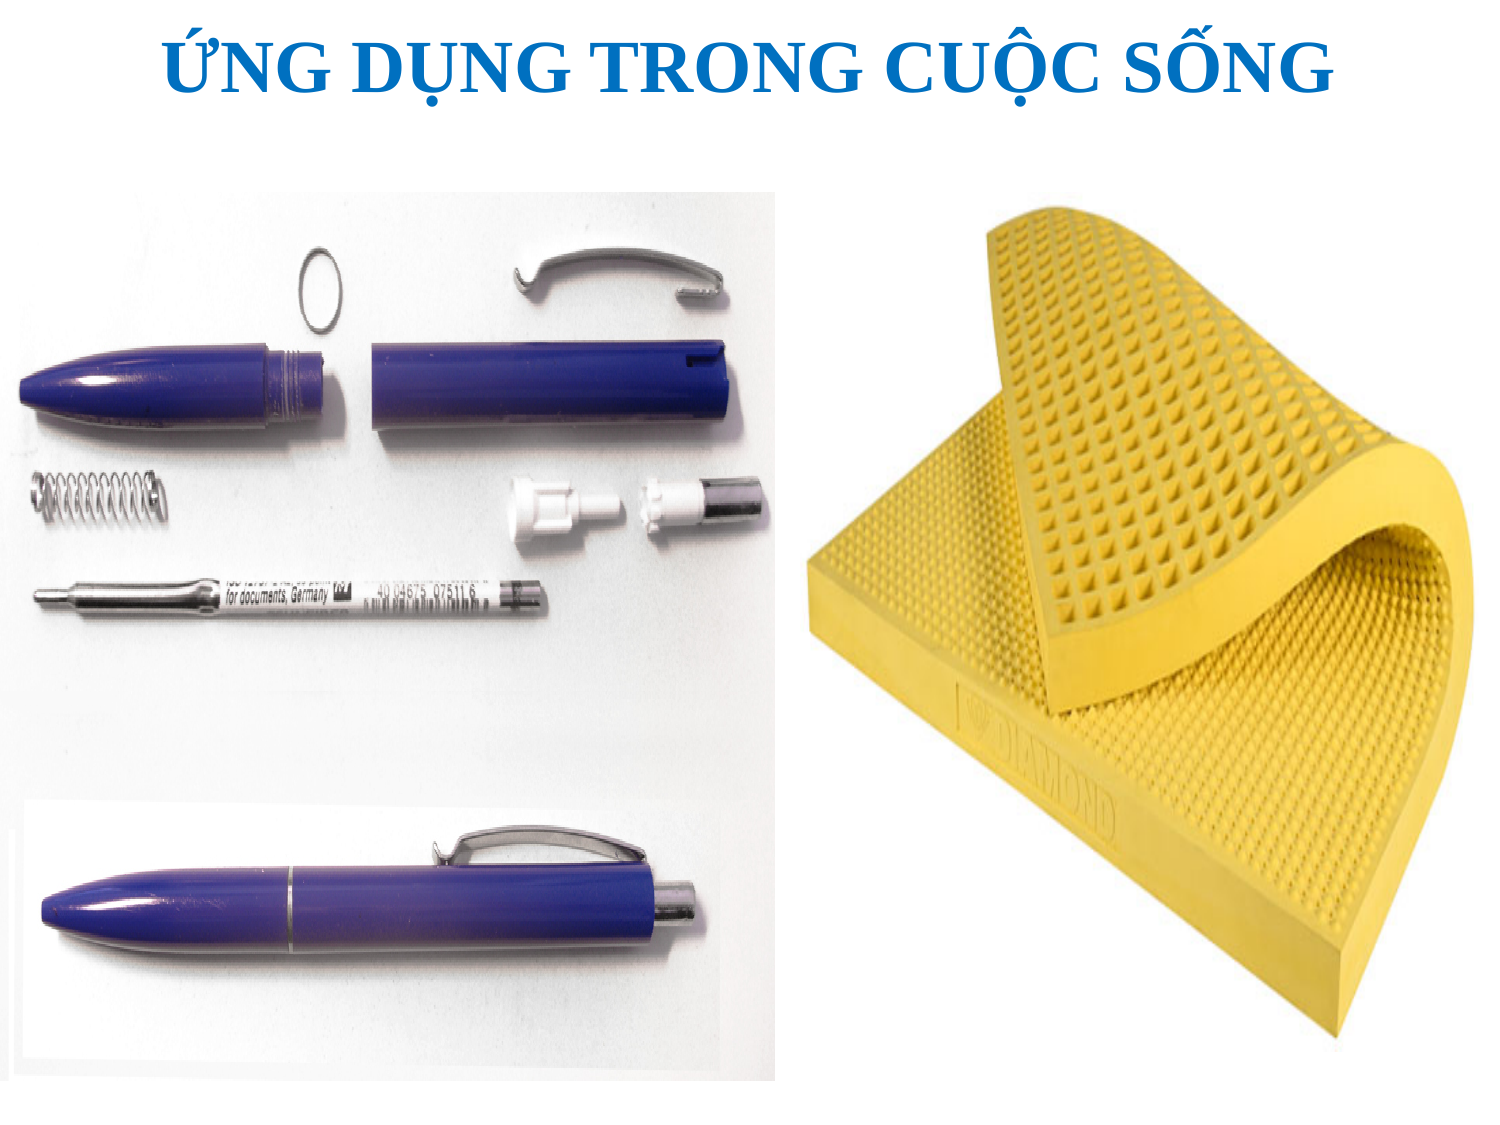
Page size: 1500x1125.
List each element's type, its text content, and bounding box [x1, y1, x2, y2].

picture [800, 192, 1479, 1053]
picture [0, 192, 775, 1081]
title ỨNG DỤNG TRONG CUỘC SỐNG [101, 0, 1396, 125]
